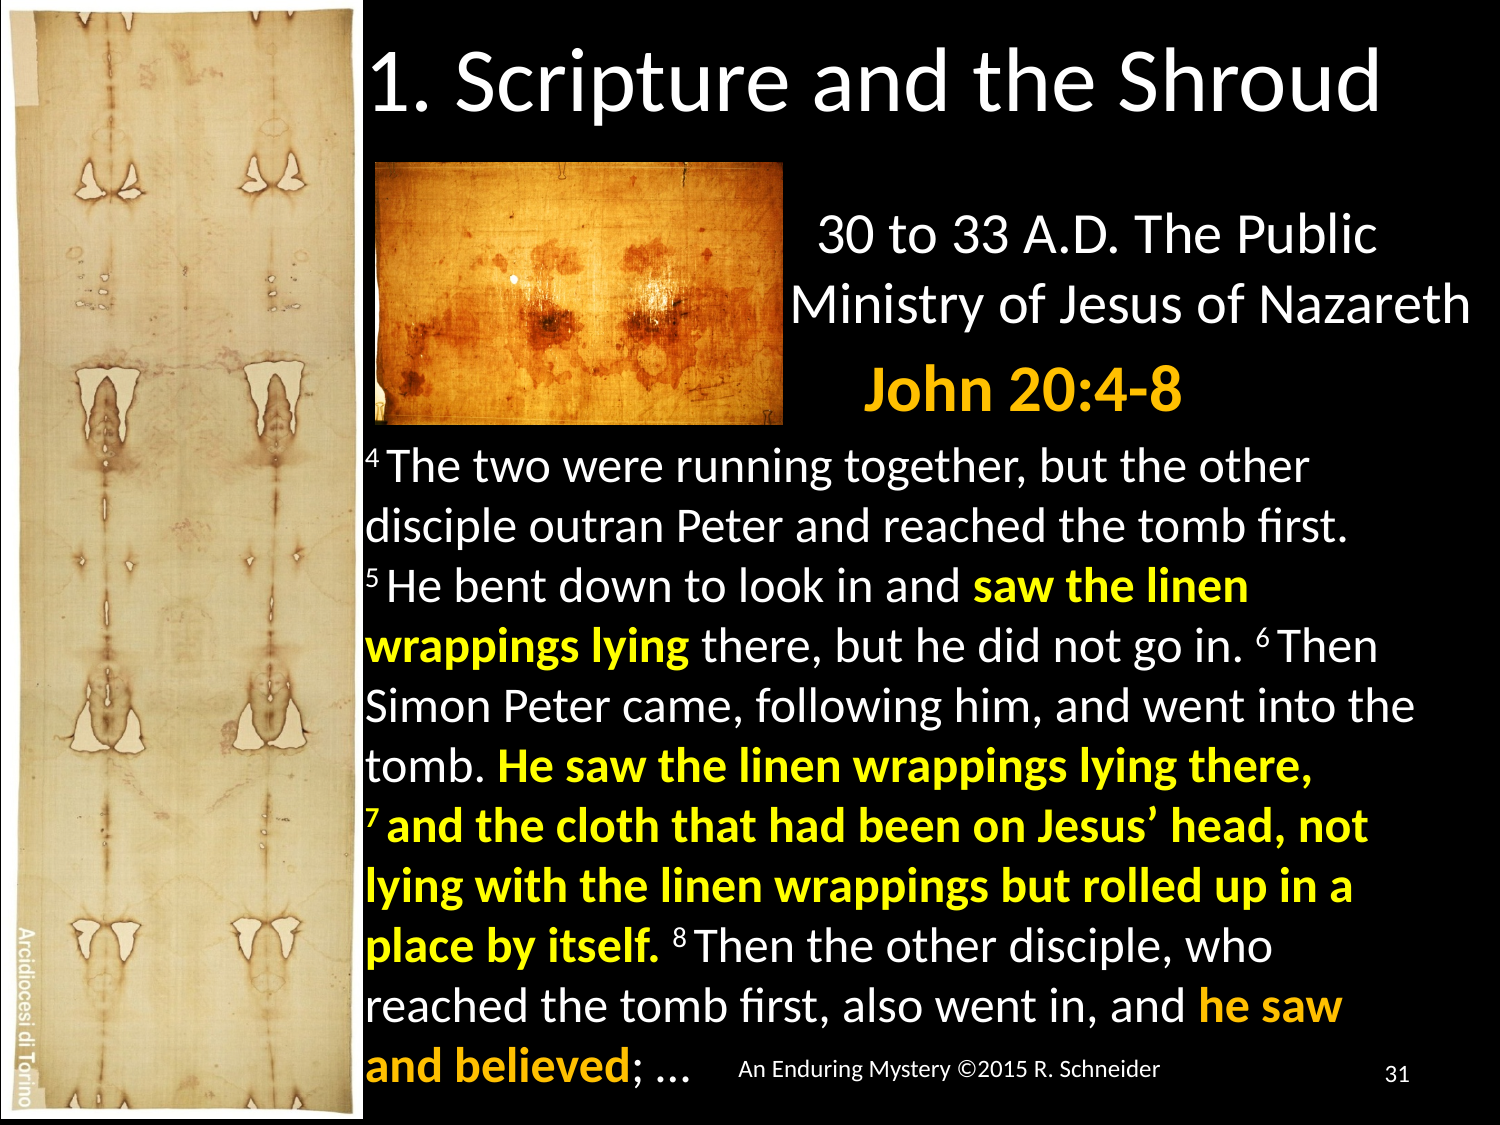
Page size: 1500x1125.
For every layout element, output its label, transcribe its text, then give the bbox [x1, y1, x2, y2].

picture [0, 1, 783, 1118]
text_box 4 The two were running together, but the other disciple outran Peter and reached the tomb first. 5 He bent down to look in and saw the linen wrappings lying there, but he did not go in. 6 Then Simon Peter came, following him, and went into the tomb. He saw the linen wrappings lying there, 7 and the cloth that had been on Jesus’ head, not lying with the linen wrappings but rolled up in a place by itself. 8 Then the other disciple, who reached the tomb first, also went in, and he saw and believed; … [350, 424, 1438, 1100]
text_box John 20:4-8 [849, 337, 1238, 433]
text_box 30 to 33 A.D. The Public Ministry of Jesus of Nazareth [786, 187, 1500, 343]
text_box 1. Scripture and the Shroud [363, 12, 1475, 200]
